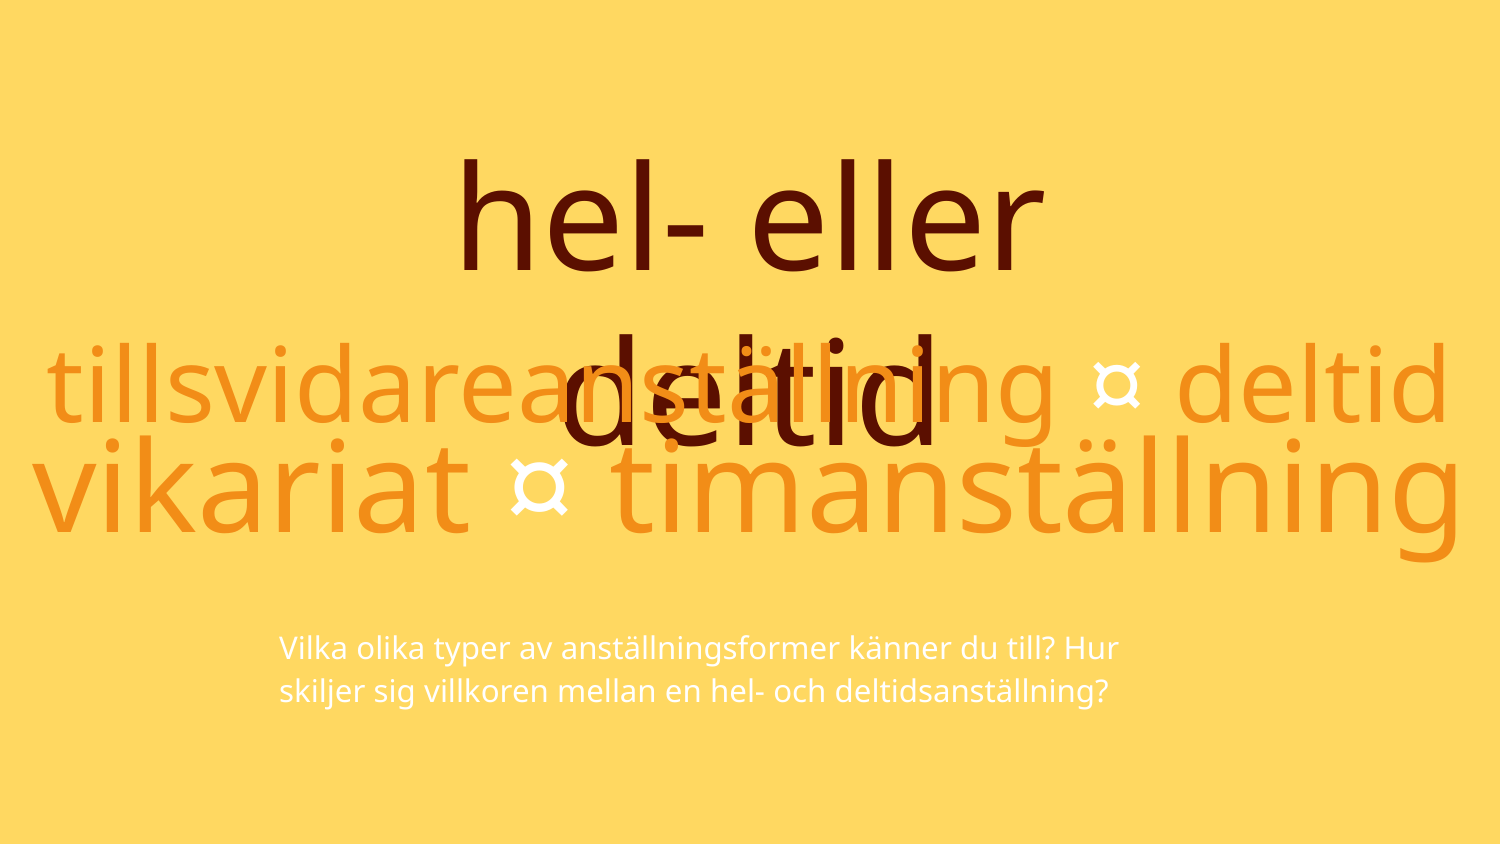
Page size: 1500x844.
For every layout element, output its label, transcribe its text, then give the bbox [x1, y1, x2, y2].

text_box hel- eller deltid [336, 109, 1164, 183]
text_box Vilka olika typer av anställningsformer känner du till? Hur skiljer sig villkoren mellan en hel- och deltidsanställning? [264, 607, 1236, 724]
text_box tillsvidareanställning ¤ deltid vikariat ¤ timanställning [0, 183, 1500, 719]
